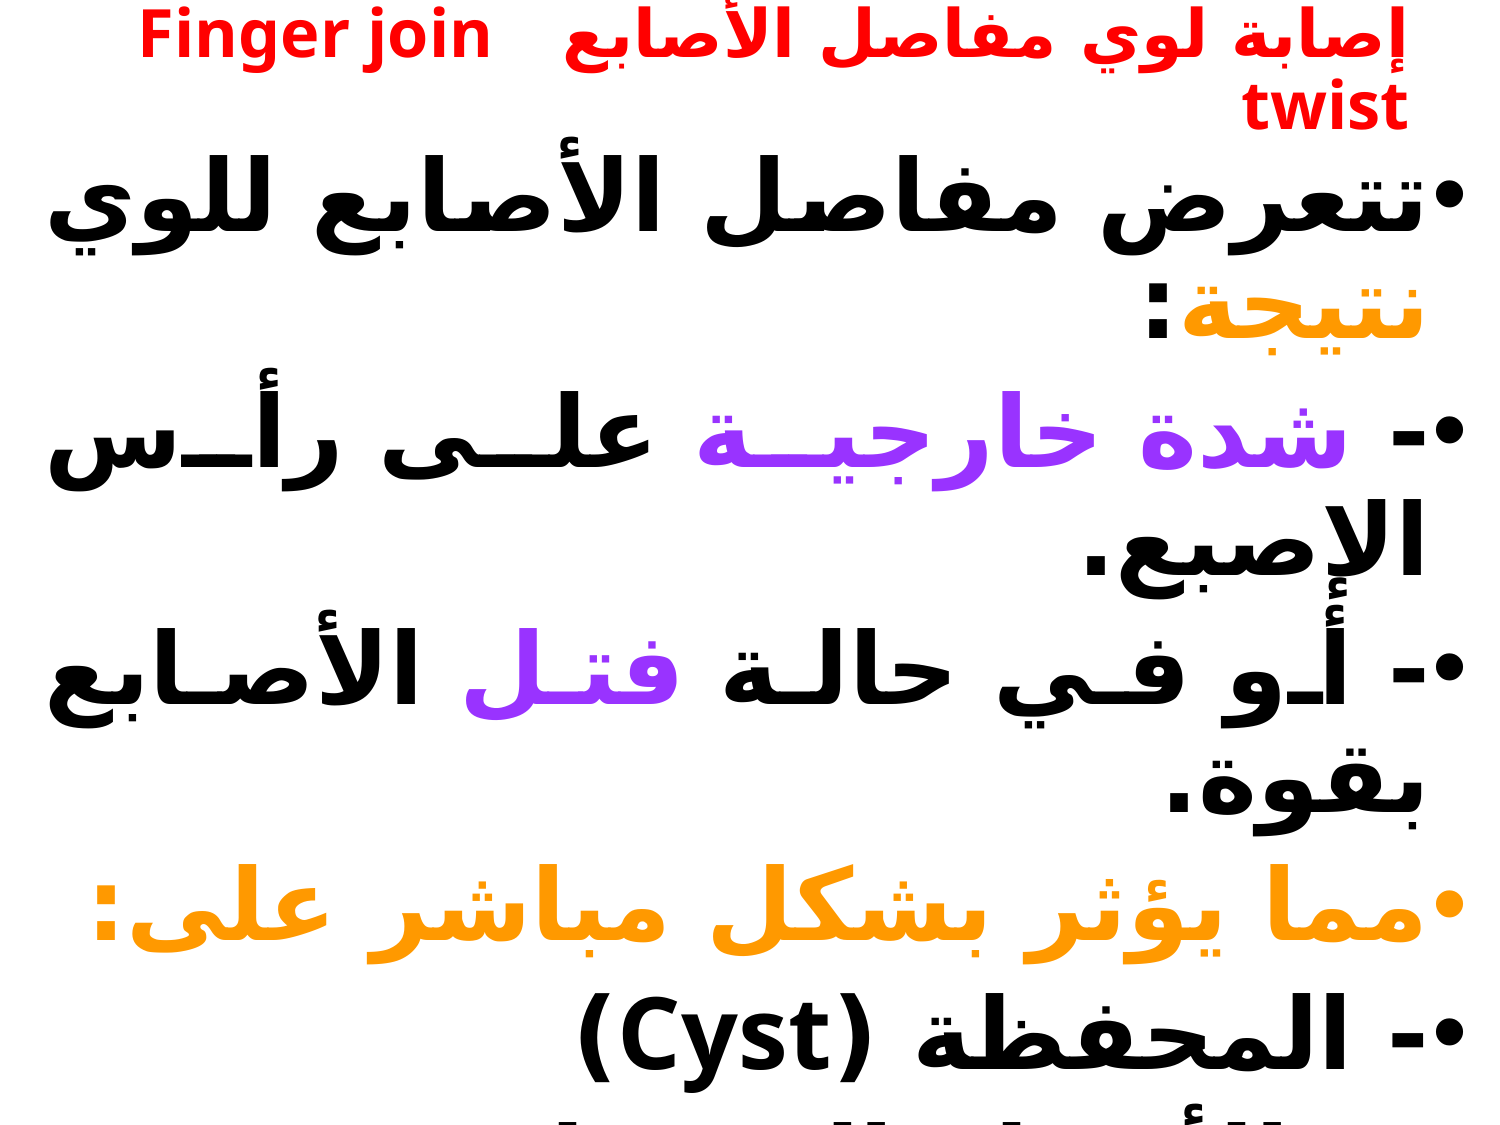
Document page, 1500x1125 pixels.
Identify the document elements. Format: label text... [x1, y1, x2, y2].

list تتعرض مفاصل الأصابع للوي نتيجة: - شدة خارجية على رأس الإصبع. - أو في حالة فتل الأصابع بقوة. مما يؤثر بشكل مباشر على: - المحفظة (Cyst) - والأربطة المحيطة به. [29, 137, 1483, 1083]
title إصابة لوي مفاصل الأصابع Finger join twist [75, 19, 1425, 126]
